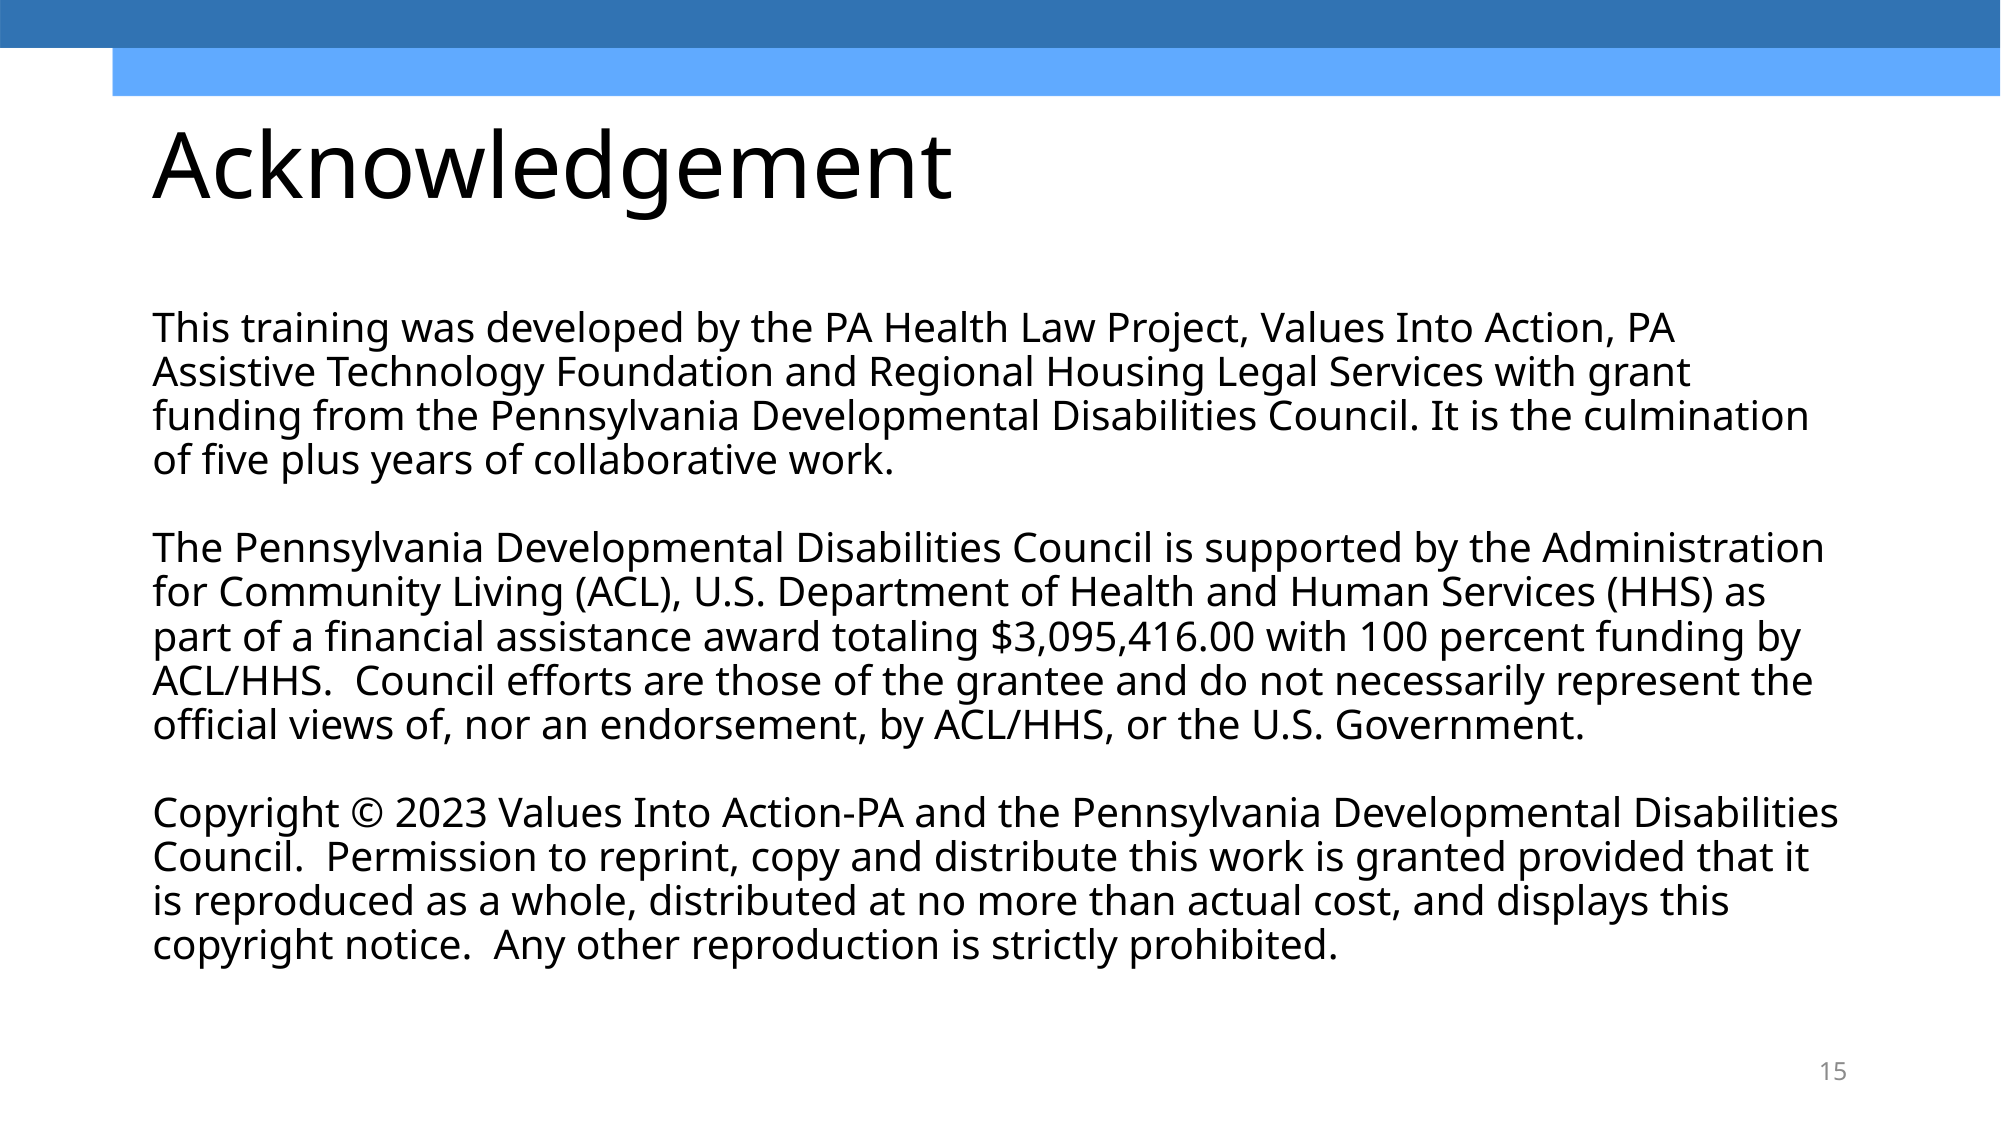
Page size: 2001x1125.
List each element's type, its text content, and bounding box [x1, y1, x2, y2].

picture [0, 0, 2001, 1125]
title Acknowledgement [137, 59, 1863, 278]
list This training was developed by the PA Health Law Project, Values Into Action, PA Assistive Technology Foundation and Regional Housing Legal Services with grant funding from the Pennsylvania Developmental Disabilities Council. It is the culmination of five plus years of collaborative work. The Pennsylvania Developmental Disabilities Council is supported by the Administration for Community Living (ACL), U.S. Department of Health and Human Services (HHS) as part of a financial assistance award totaling $3,095,416.00 with 100 percent funding by ACL/HHS. Council efforts are those of the grantee and do not necessarily represent the official views of, nor an endorsement, by ACL/HHS, or the U.S. Government. Copyright © 2023 Values Into Action-PA and the Pennsylvania Developmental Disabilities Council. Permission to reprint, copy and distribute this work is granted provided that it is reproduced as a whole, distributed at no more than actual cost, and displays this copyright notice. Any other reproduction is strictly prohibited. [137, 299, 1863, 1014]
slide_number 15 [1412, 1042, 1863, 1103]
